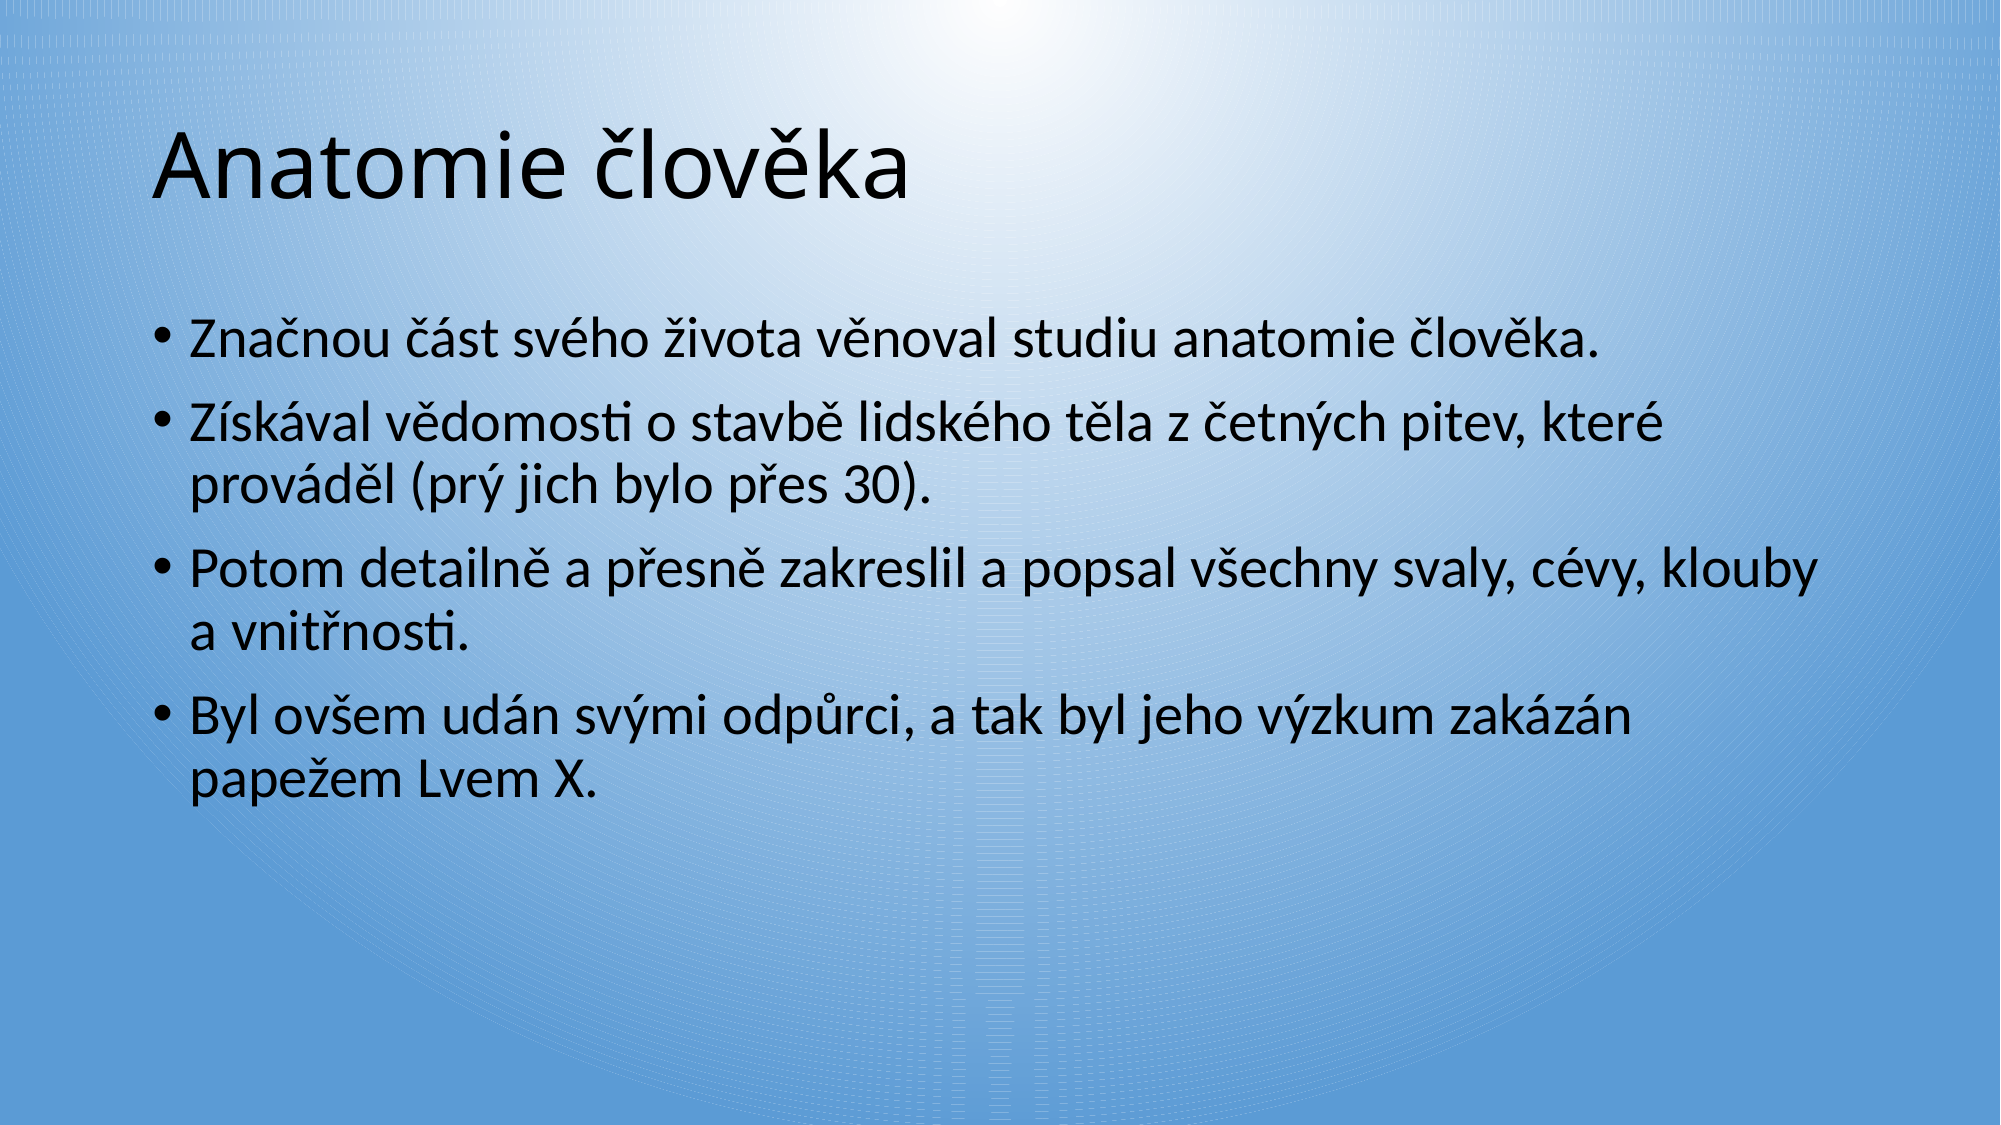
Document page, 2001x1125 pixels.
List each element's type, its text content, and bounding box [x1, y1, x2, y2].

list Značnou část svého života věnoval studiu anatomie člověka. Získával vědomosti o stavbě lidského těla z četných pitev, které prováděl (prý jich bylo přes 30). Potom detailně a přesně zakreslil a popsal všechny svaly, cévy, klouby a vnitřnosti. Byl ovšem udán svými odpůrci, a tak byl jeho výzkum zakázán papežem Lvem X. [137, 299, 1863, 1014]
title Anatomie člověka [137, 59, 1863, 278]
